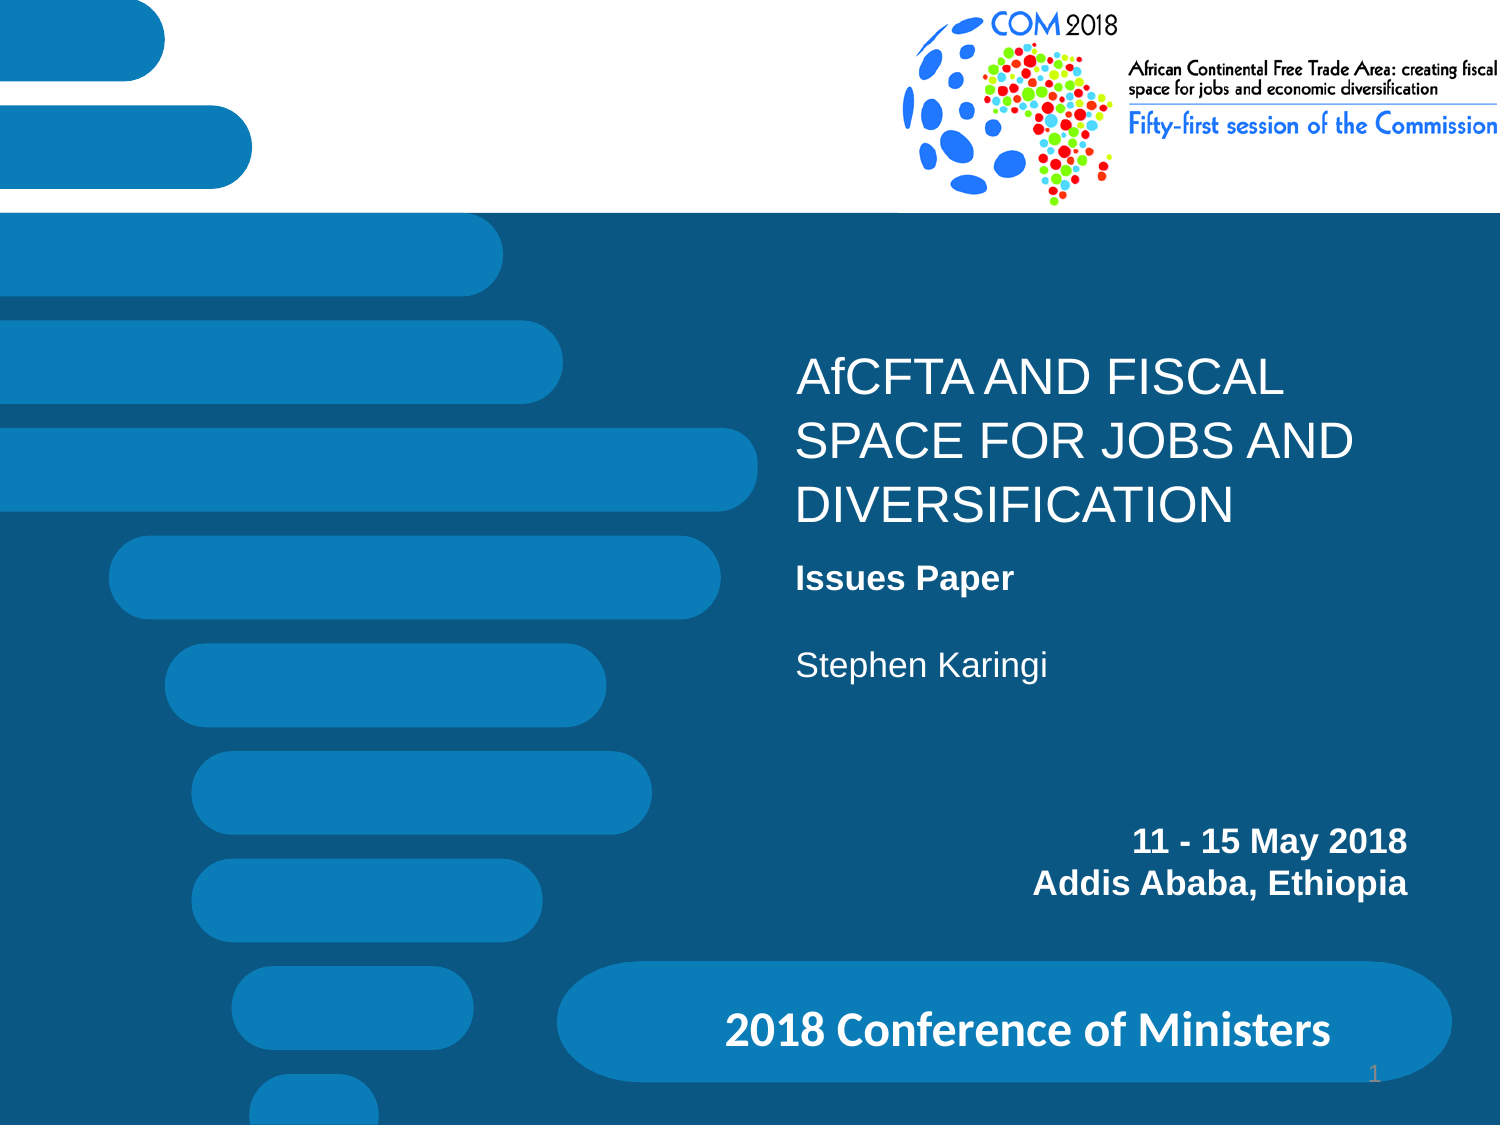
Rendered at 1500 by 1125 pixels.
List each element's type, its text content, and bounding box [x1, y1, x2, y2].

text_box 11 - 15 May 2018 Addis Ababa, Ethiopia [935, 817, 1408, 903]
text_box [0, 427, 758, 512]
text_box [556, 961, 1453, 1083]
text_box [108, 535, 721, 620]
text_box [0, 320, 563, 404]
text_box [0, 0, 165, 82]
text_box Issues Paper Stephen Karingi [793, 554, 1465, 685]
slide_number 1 [1059, 1042, 1397, 1103]
text_box [191, 858, 543, 943]
text_box [0, 212, 504, 297]
text_box [249, 1073, 379, 1125]
picture [898, 3, 1500, 213]
text_box [164, 643, 607, 728]
title AfCFTA AND FISCAL SPACE FOR JOBS AND DIVERSIFICATION [779, 332, 1479, 541]
text_box [0, 212, 1500, 1125]
text_box [191, 751, 653, 835]
text_box 2018 Conference of Ministers [584, 989, 1408, 1065]
text_box [231, 966, 474, 1051]
text_box [0, 105, 253, 189]
